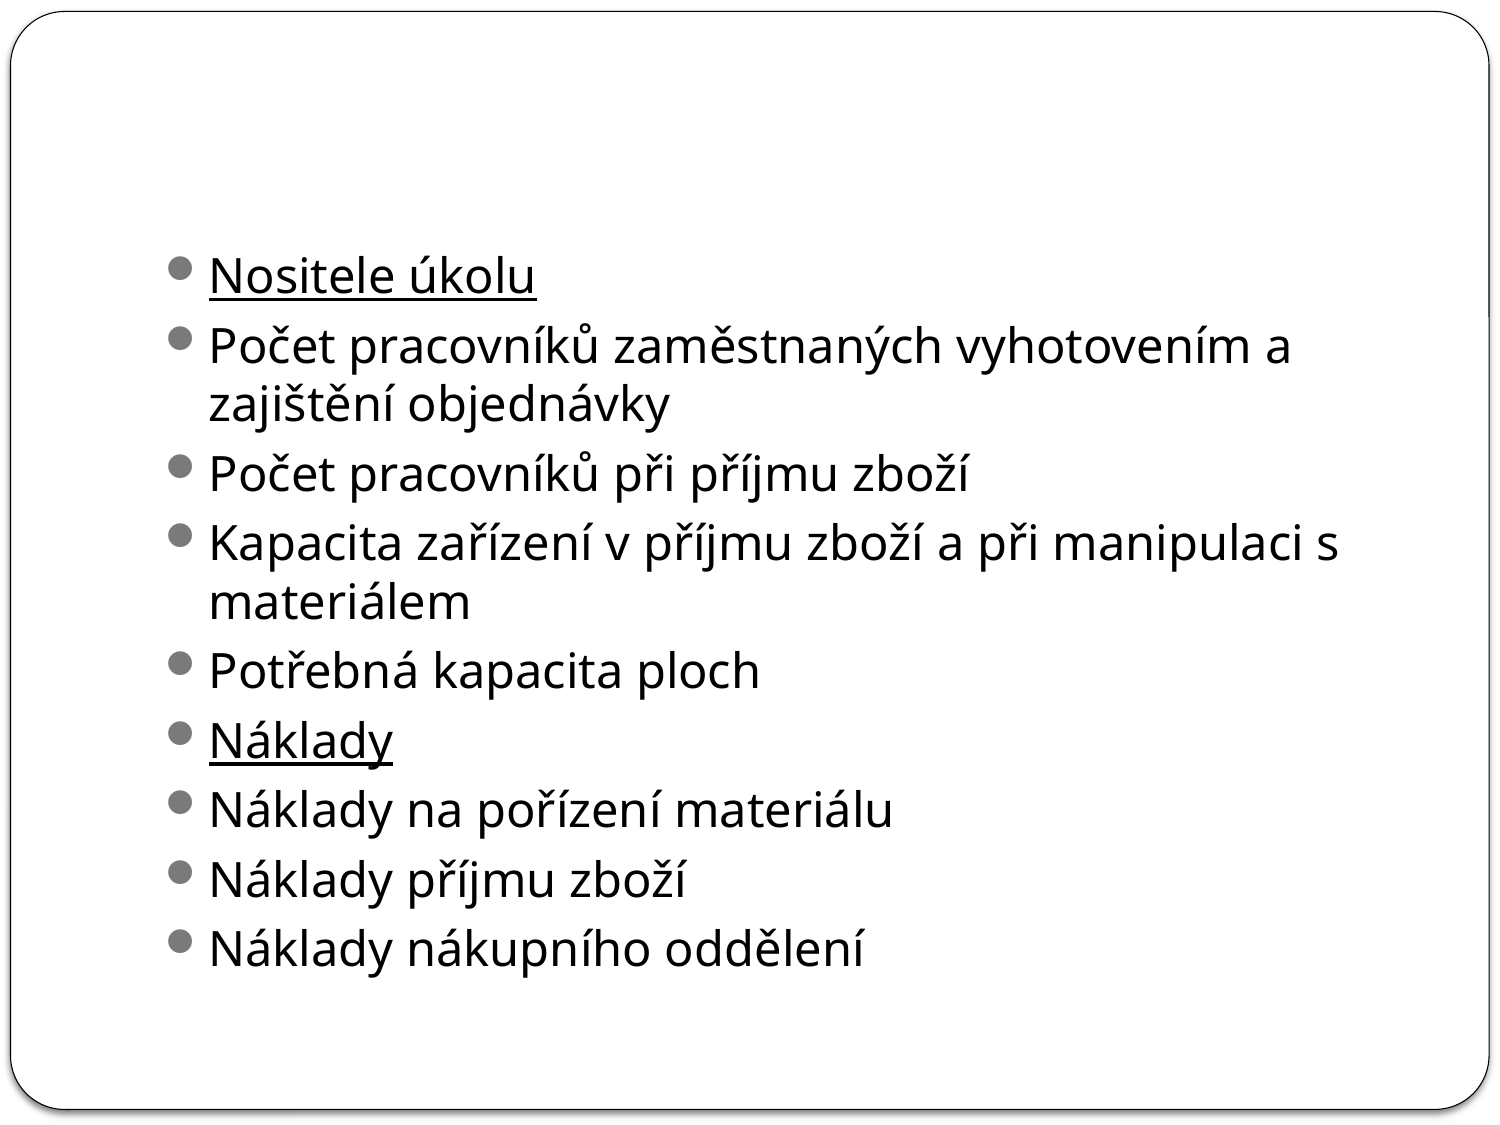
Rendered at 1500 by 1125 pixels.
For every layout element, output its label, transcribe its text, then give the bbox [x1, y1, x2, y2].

list Nositele úkolu Počet pracovníků zaměstnaných vyhotovením a zajištění objednávky Počet pracovníků při příjmu zboží Kapacita zařízení v příjmu zboží a při manipulaci s materiálem Potřebná kapacita ploch Náklady Náklady na pořízení materiálu Náklady příjmu zboží Náklady nákupního oddělení [150, 237, 1425, 988]
